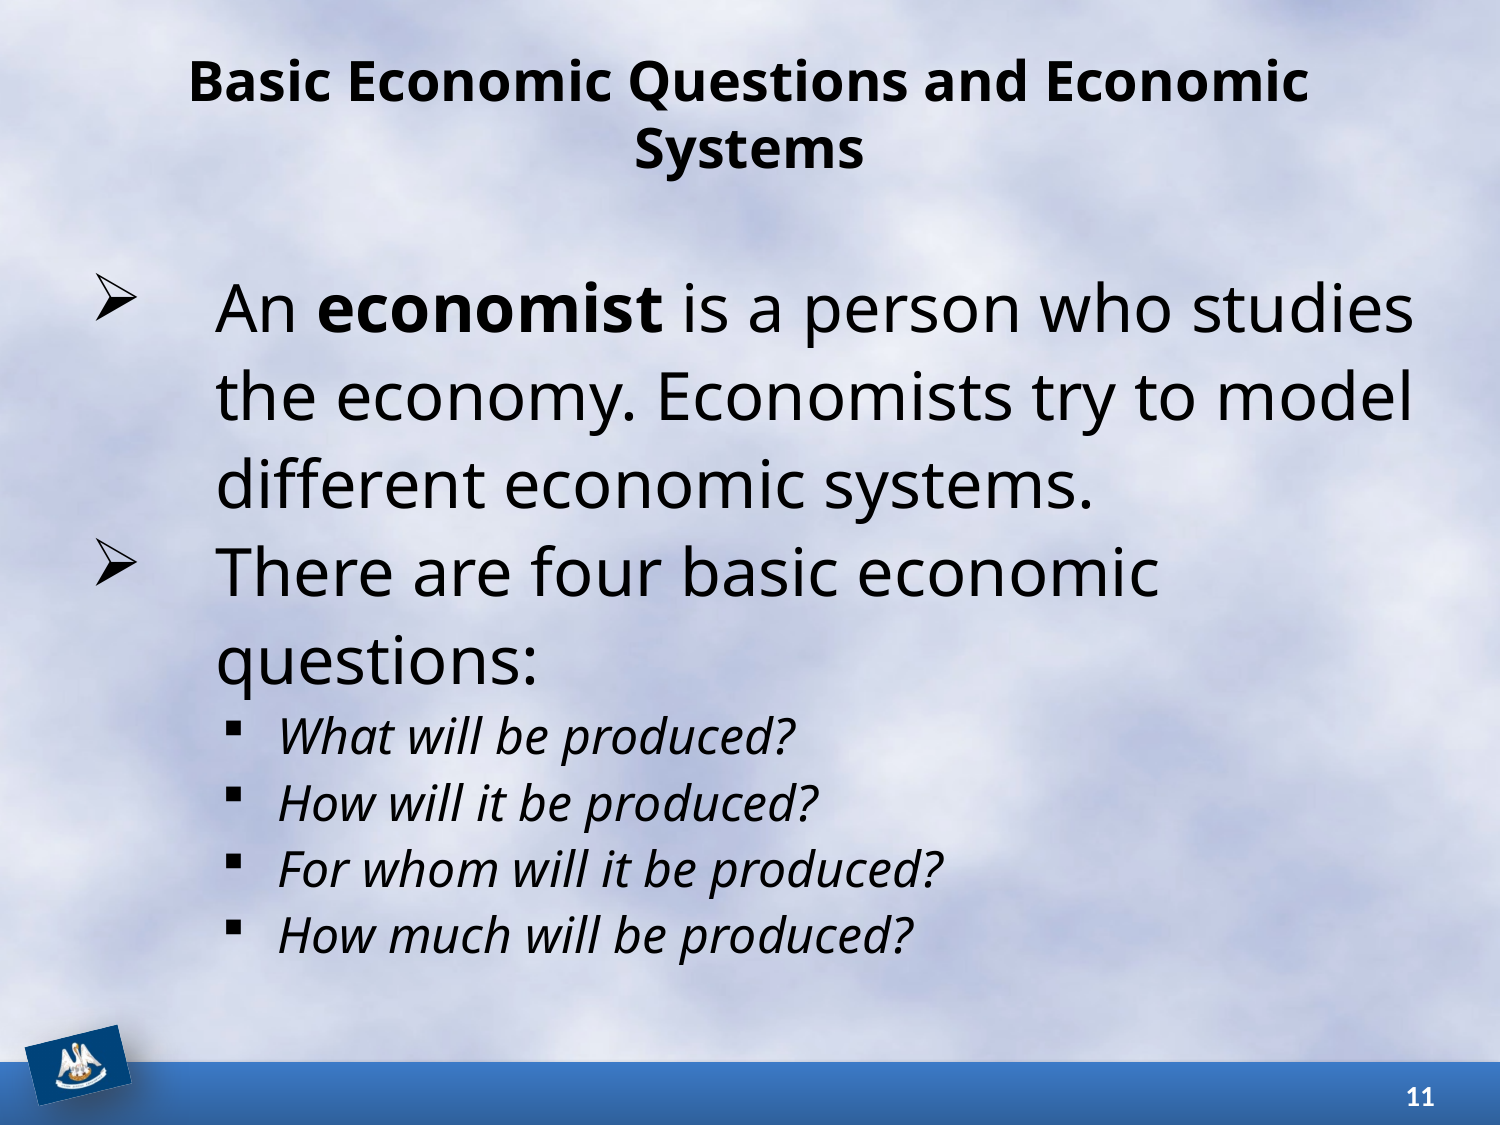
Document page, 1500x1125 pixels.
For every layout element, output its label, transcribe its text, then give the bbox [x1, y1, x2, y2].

picture [0, 0, 1500, 1105]
list An economist is a person who studies the economy. Economists try to model different economic systems. There are four basic economic questions: What will be produced? How will it be produced? For whom will it be produced? How much will be produced? [75, 249, 1450, 1063]
slide_number 11 [1100, 1065, 1450, 1125]
title Basic Economic Questions and Economic Systems [75, 37, 1425, 188]
